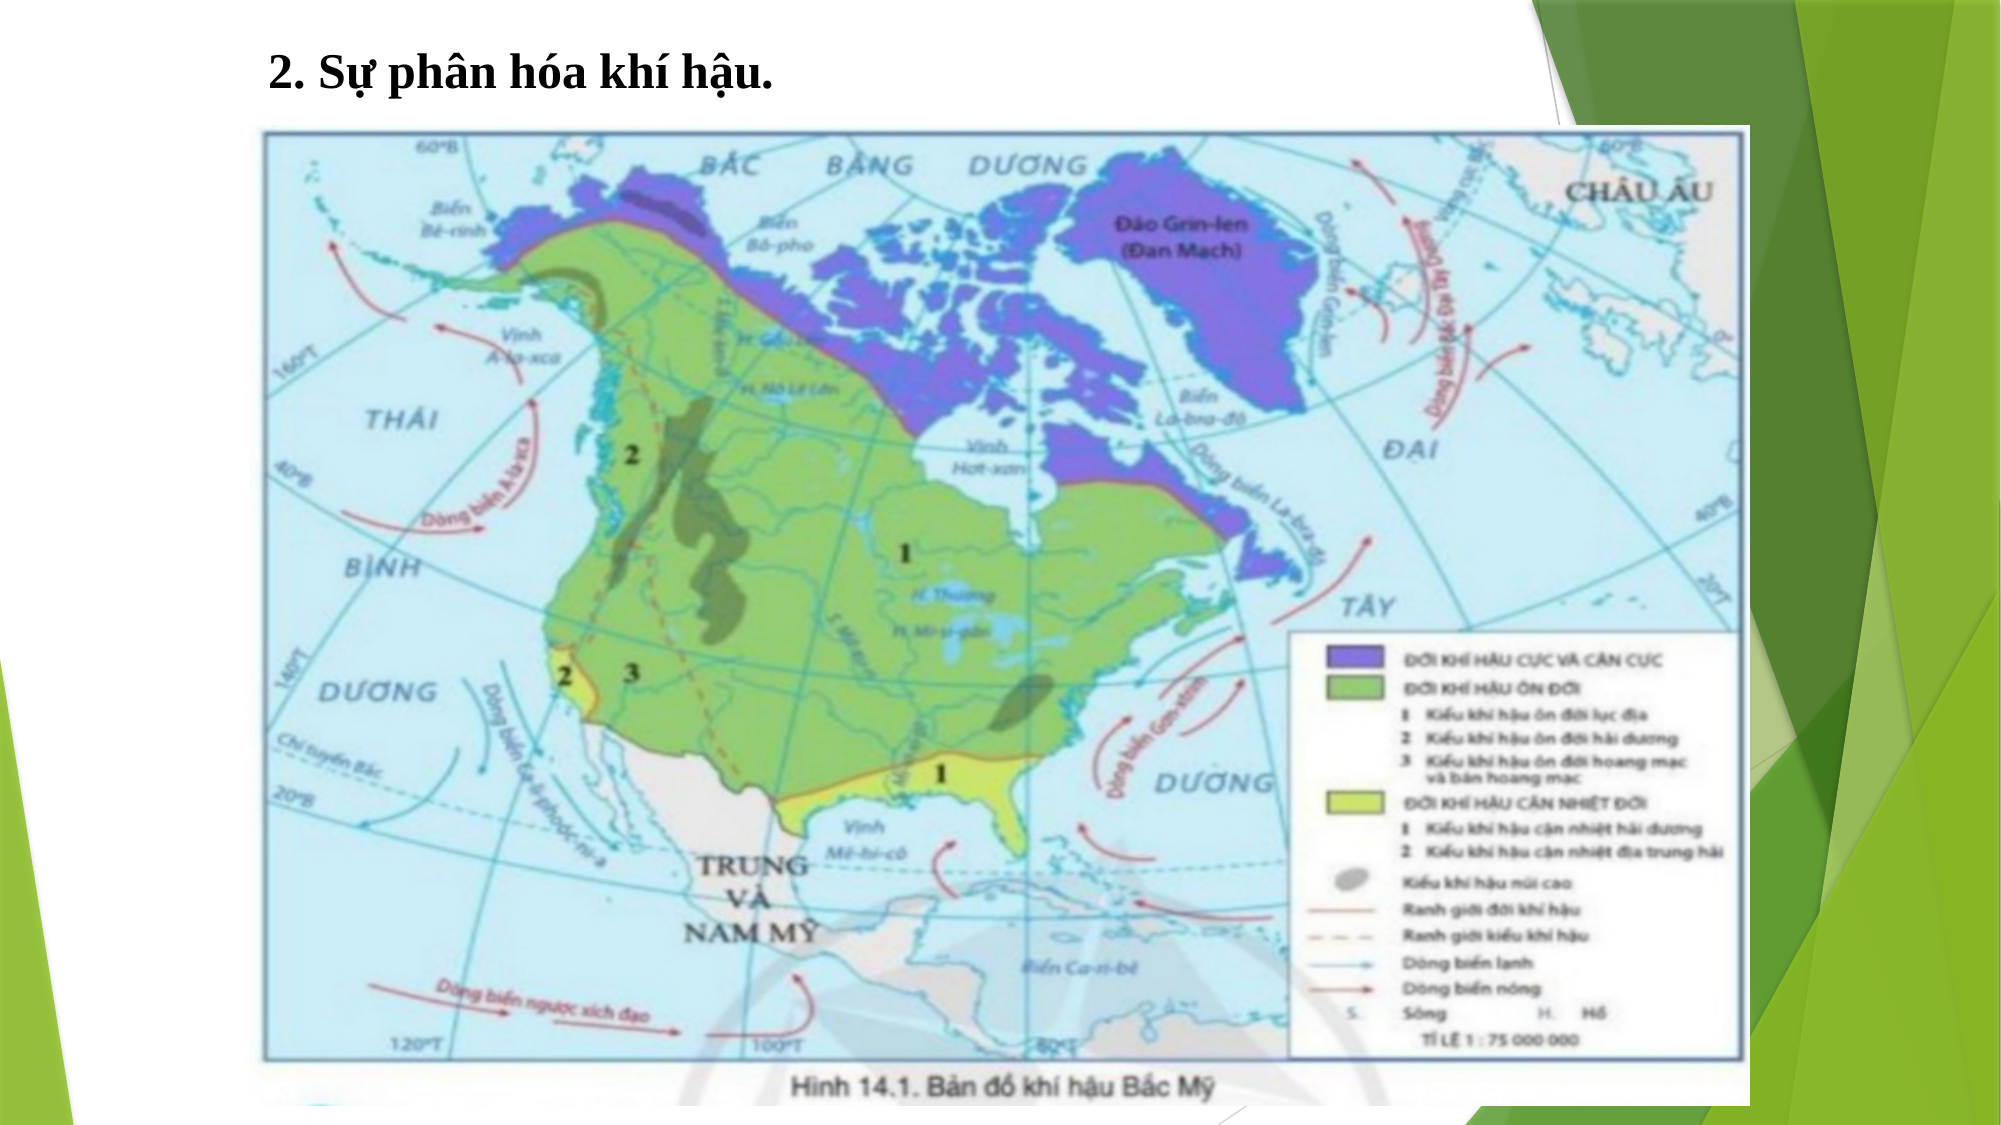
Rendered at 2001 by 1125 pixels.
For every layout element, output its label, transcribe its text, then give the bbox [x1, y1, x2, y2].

picture [249, 124, 1751, 1107]
text_box 2. Sự phân hóa khí hậu. [253, 19, 1095, 106]
